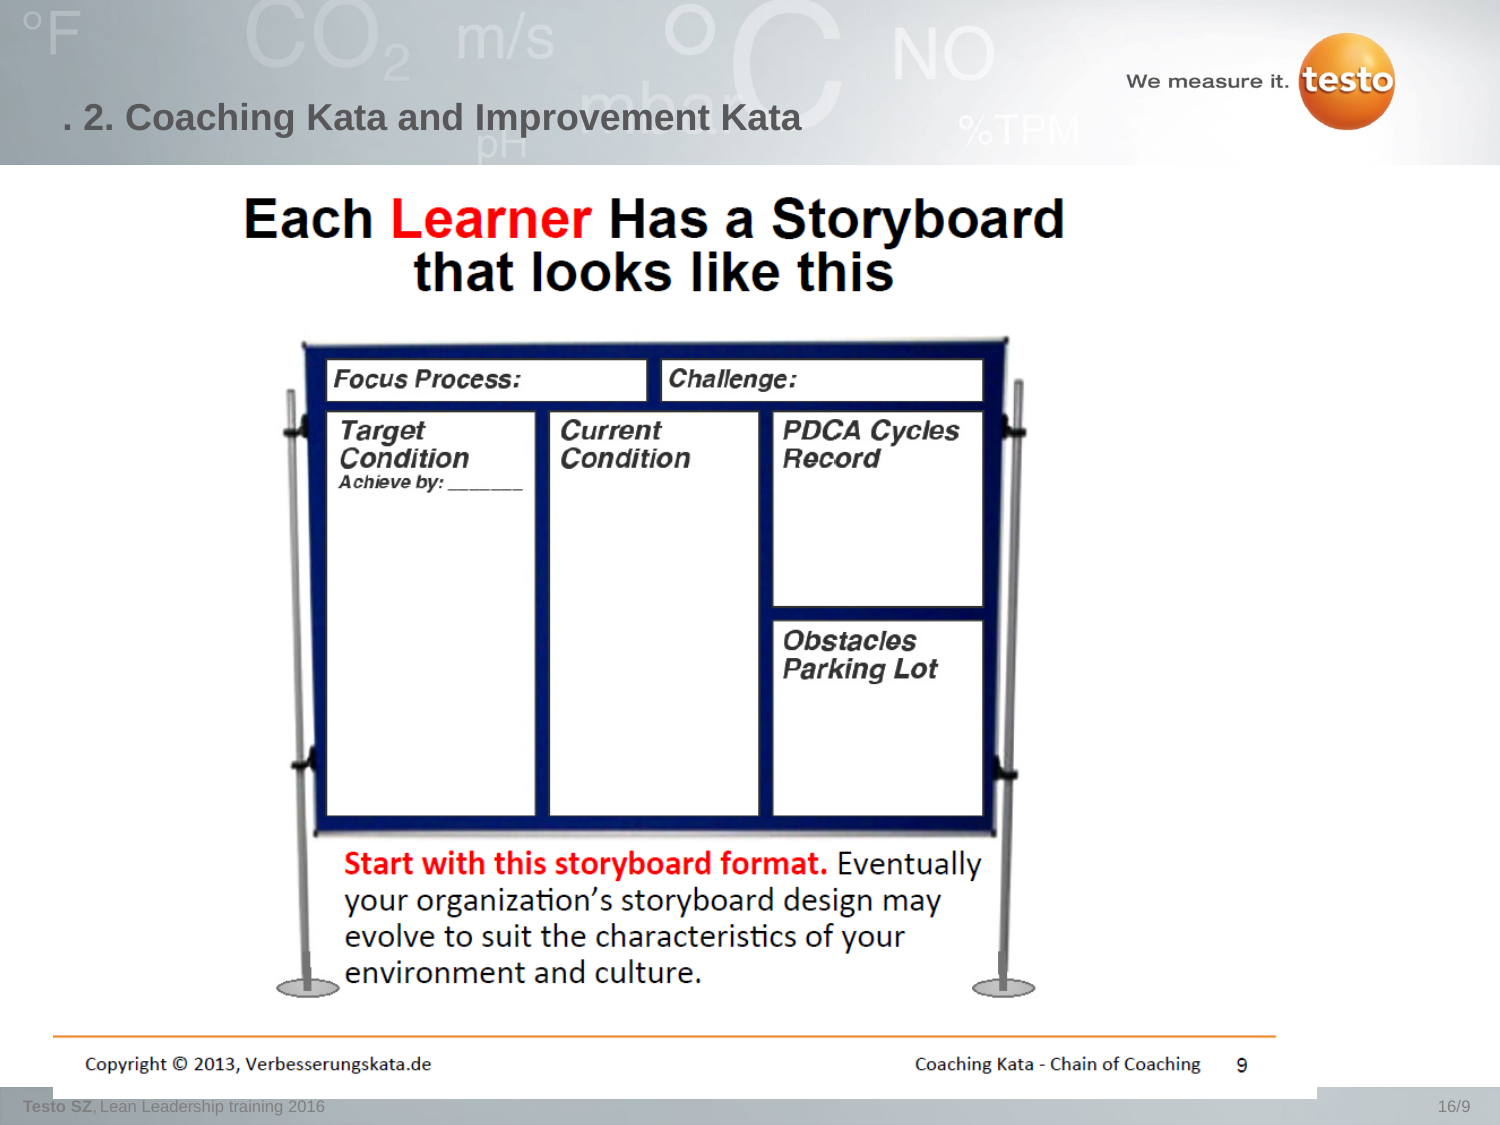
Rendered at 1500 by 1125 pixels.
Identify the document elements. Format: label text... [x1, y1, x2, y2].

picture [0, 0, 1500, 165]
title . 2. Coaching Kata and Improvement Kata [62, 96, 963, 147]
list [52, 172, 1318, 1099]
picture [0, 1087, 1500, 1125]
